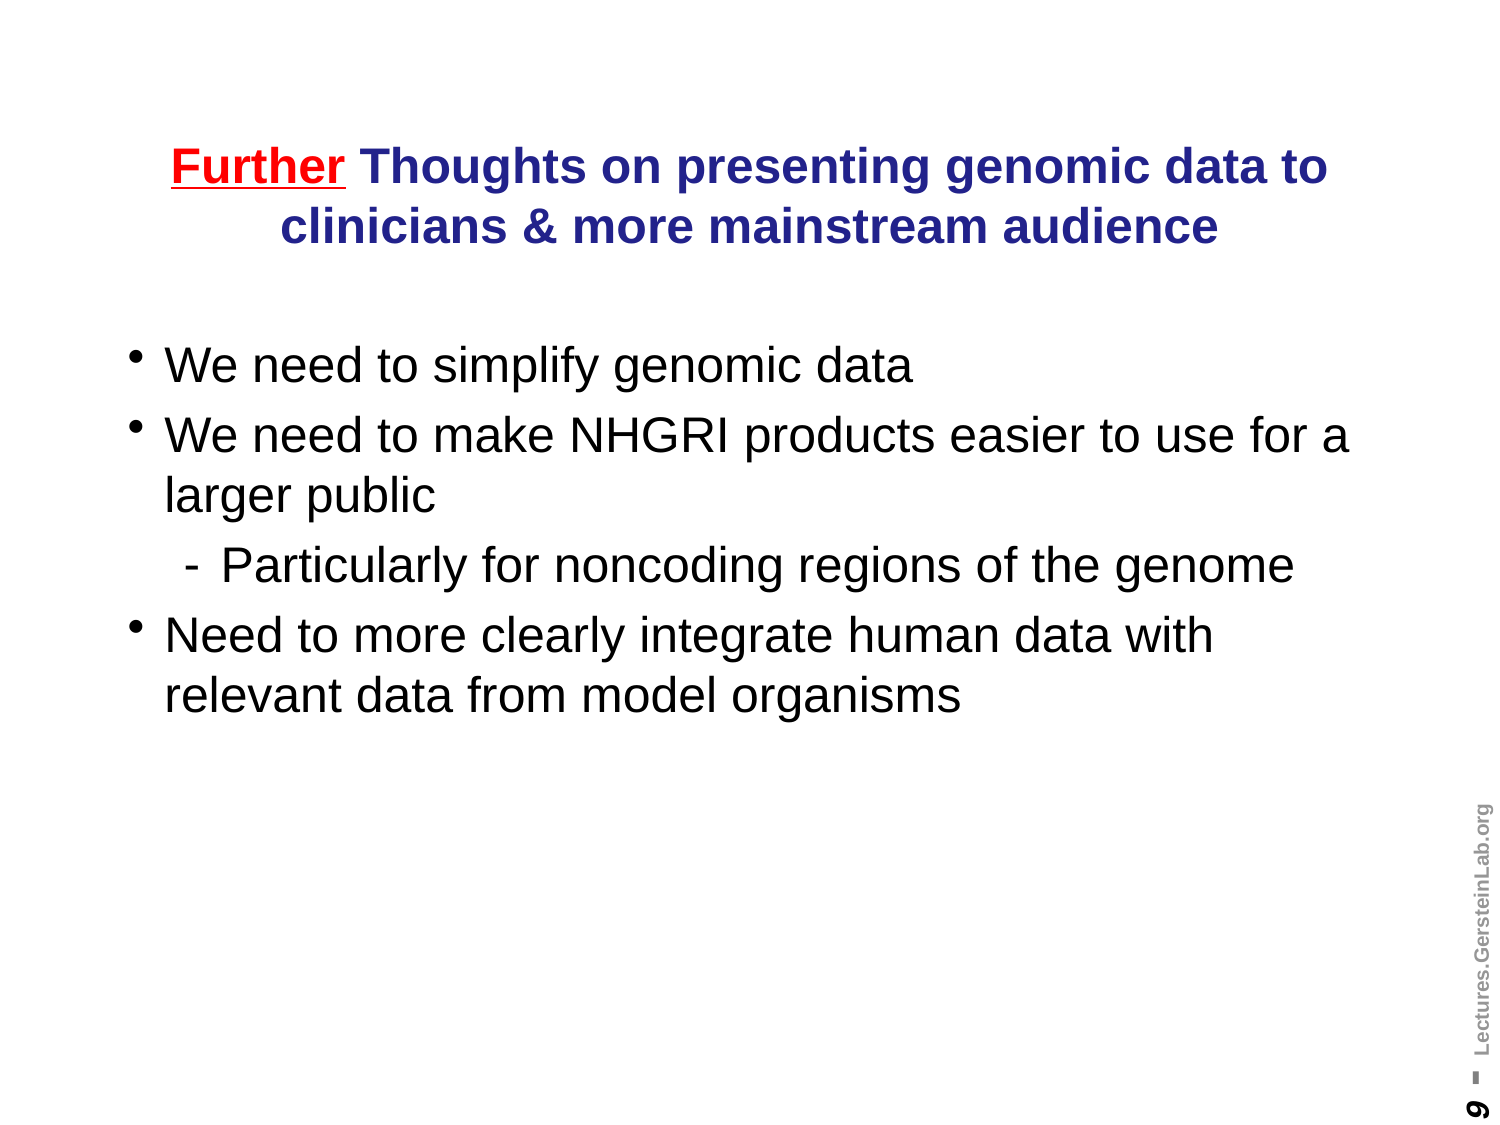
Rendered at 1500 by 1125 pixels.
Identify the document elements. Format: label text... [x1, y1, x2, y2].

title Further Thoughts on presenting genomic data to clinicians & more mainstream audience [112, 99, 1388, 288]
list We need to simplify genomic data We need to make NHGRI products easier to use for a larger public Particularly for noncoding regions of the genome Need to more clearly integrate human data with relevant data from model organisms [112, 324, 1388, 1086]
